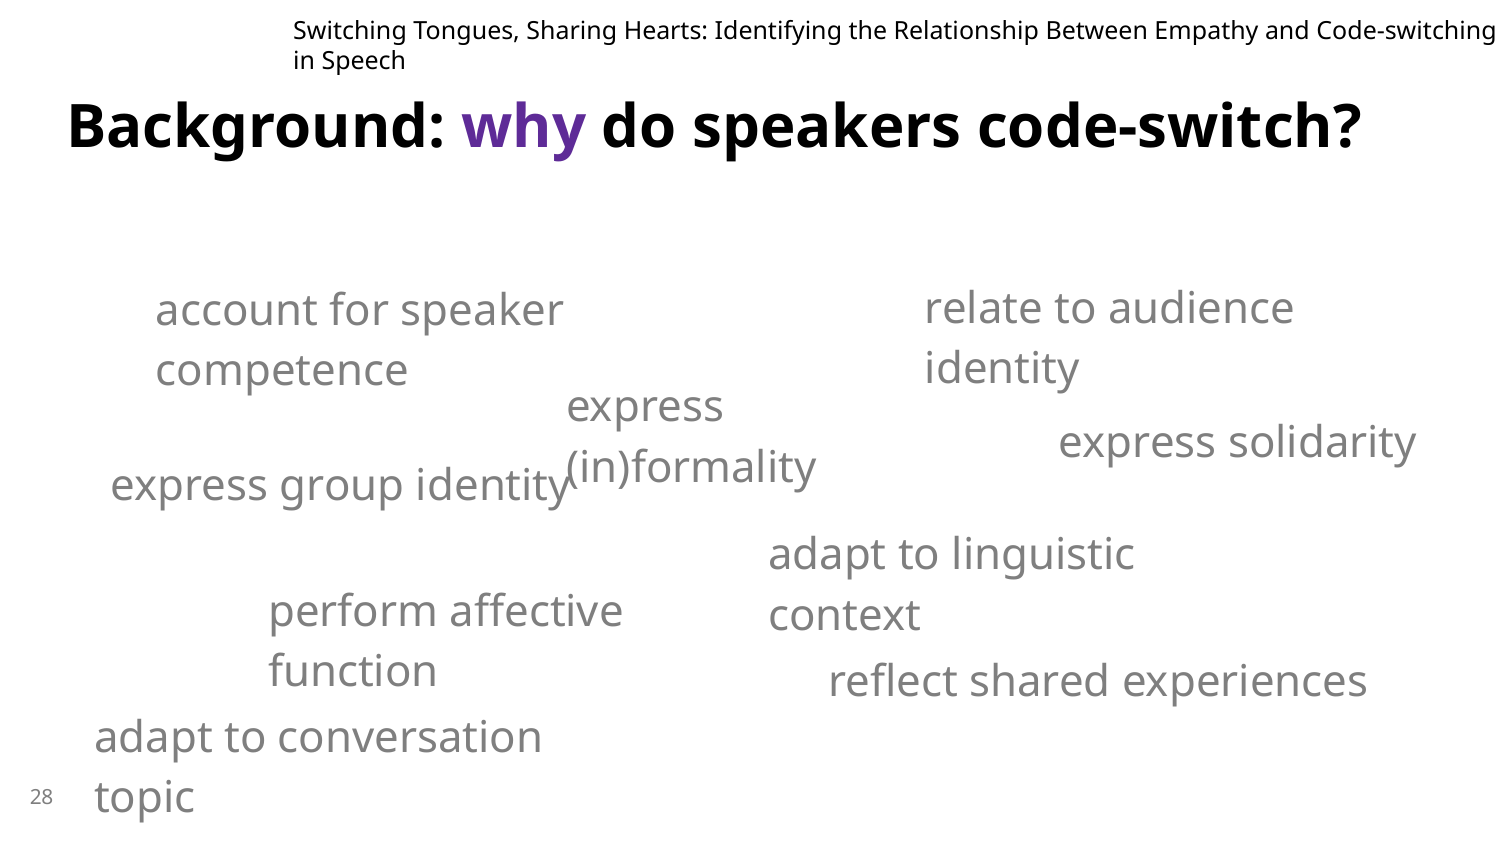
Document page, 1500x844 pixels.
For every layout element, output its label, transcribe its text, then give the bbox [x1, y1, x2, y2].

slide_number ‹#› [0, 765, 69, 831]
title Background: why do speakers code-switch? [51, 72, 1449, 176]
text_box express solidarity [1043, 390, 1468, 482]
text_box relate to audience identity [909, 256, 1474, 360]
text_box express (in)formality [551, 355, 994, 446]
text_box express group identity [95, 433, 606, 524]
text_box perform affective function [253, 559, 788, 663]
text_box reflect shared experiences [813, 629, 1462, 698]
text_box account for speaker competence [140, 258, 831, 361]
text_box adapt to linguistic context [753, 503, 1264, 595]
text_box adapt to conversation topic [79, 685, 643, 777]
text_box Switching Tongues, Sharing Hearts: Identifying the Relationship Between Empathy and Code-switching in Speech [278, 0, 1500, 120]
